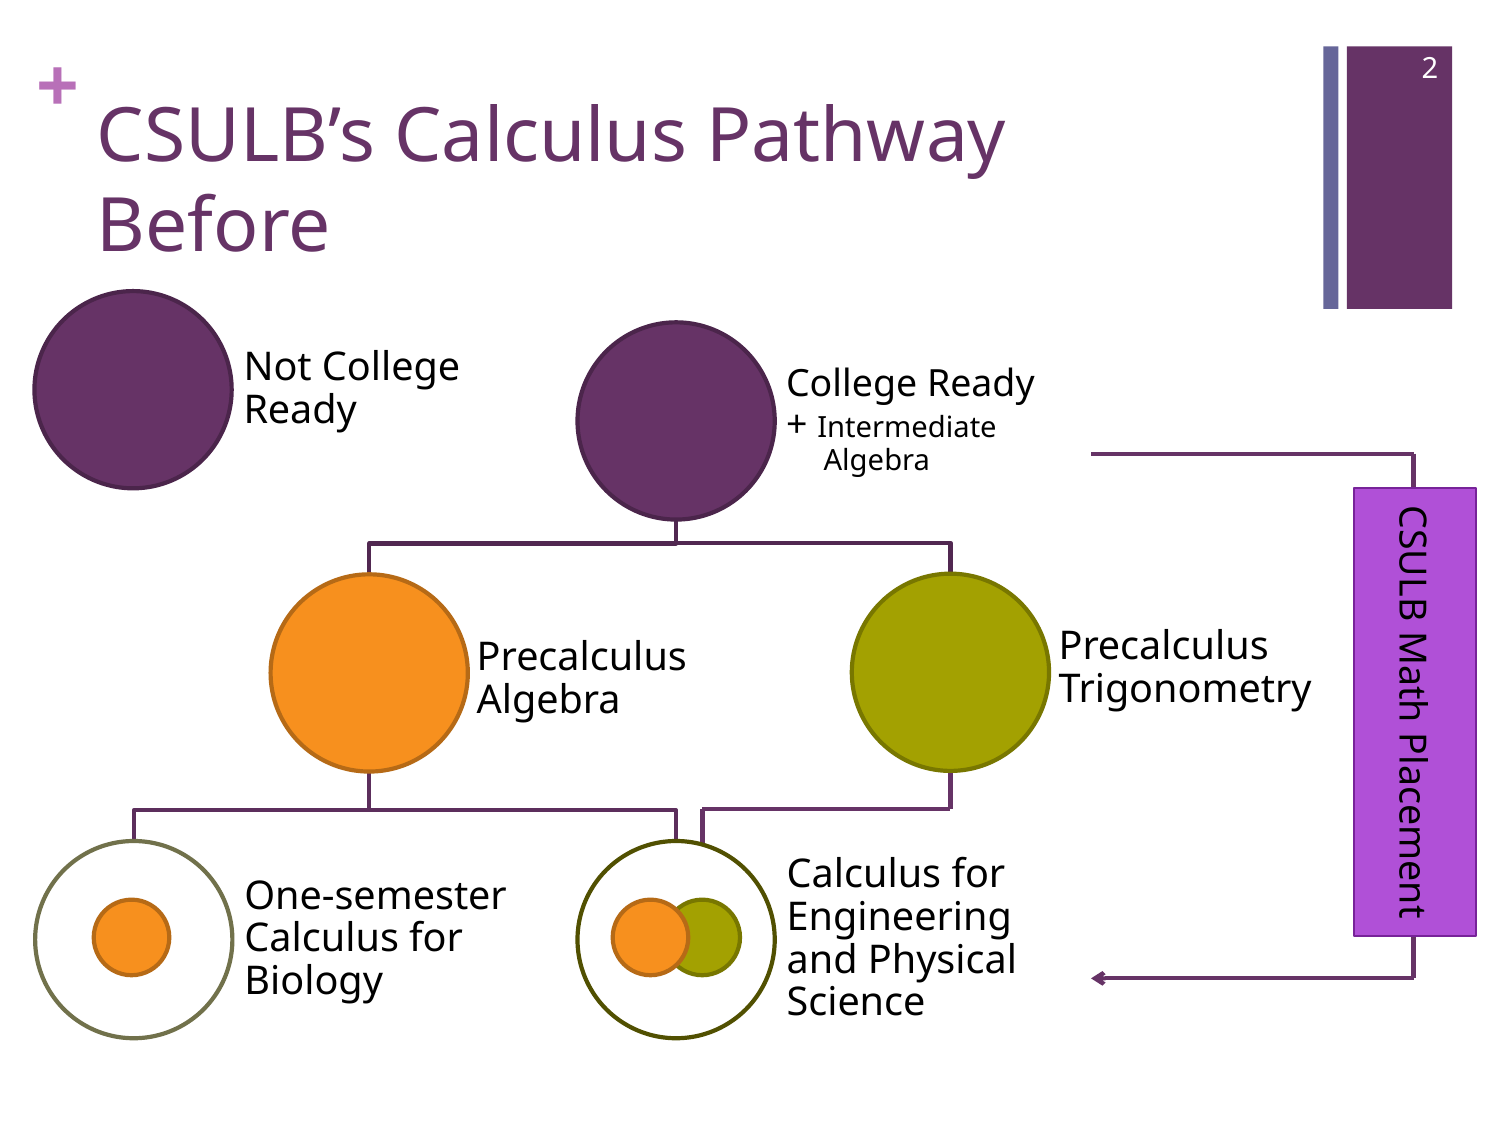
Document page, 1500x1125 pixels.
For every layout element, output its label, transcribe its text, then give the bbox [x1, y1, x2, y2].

title CSULB’s Calculus Pathway Before [81, 79, 1322, 263]
slide_number 2 [1362, 39, 1454, 100]
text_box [33, 290, 1343, 1070]
text_box CSULB Math Placement [1421, 487, 1477, 937]
text_box CSULB Math Placement [1353, 487, 1407, 937]
